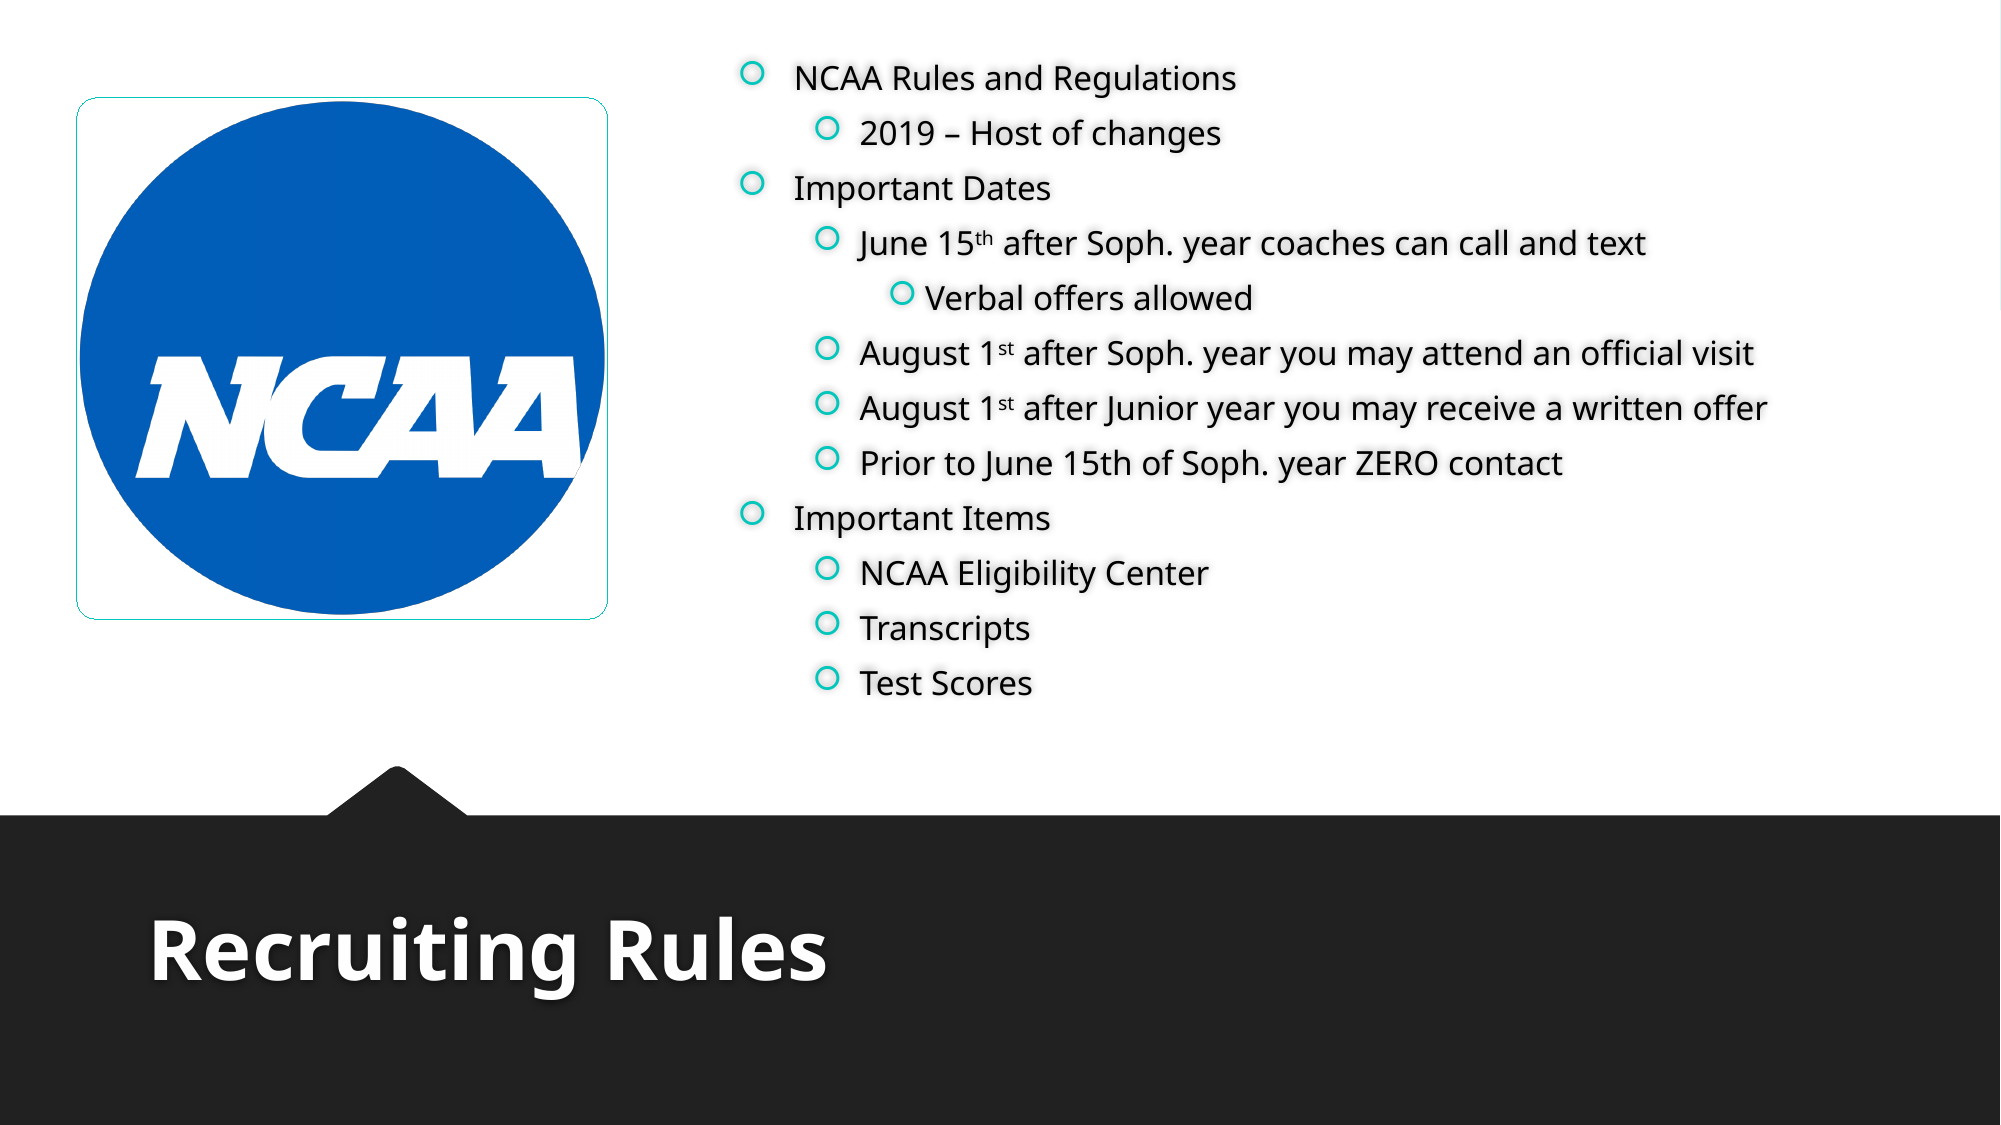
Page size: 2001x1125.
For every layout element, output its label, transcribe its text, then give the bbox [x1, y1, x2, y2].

text_box [132, 845, 1868, 1005]
text_box [0, 765, 2000, 1125]
list NCAA Rules and Regulations 2019 – Host of changes Important Dates June 15th after Soph. year coaches can call and text Verbal offers allowed August 1st after Soph. year you may attend an official visit August 1st after Junior year you may receive a written offer Prior to June 15th of Soph. year ZERO contact Important Items NCAA Eligibility Center Transcripts Test Scores [722, 42, 1983, 800]
picture [76, 97, 608, 620]
text_box [0, 0, 2000, 814]
